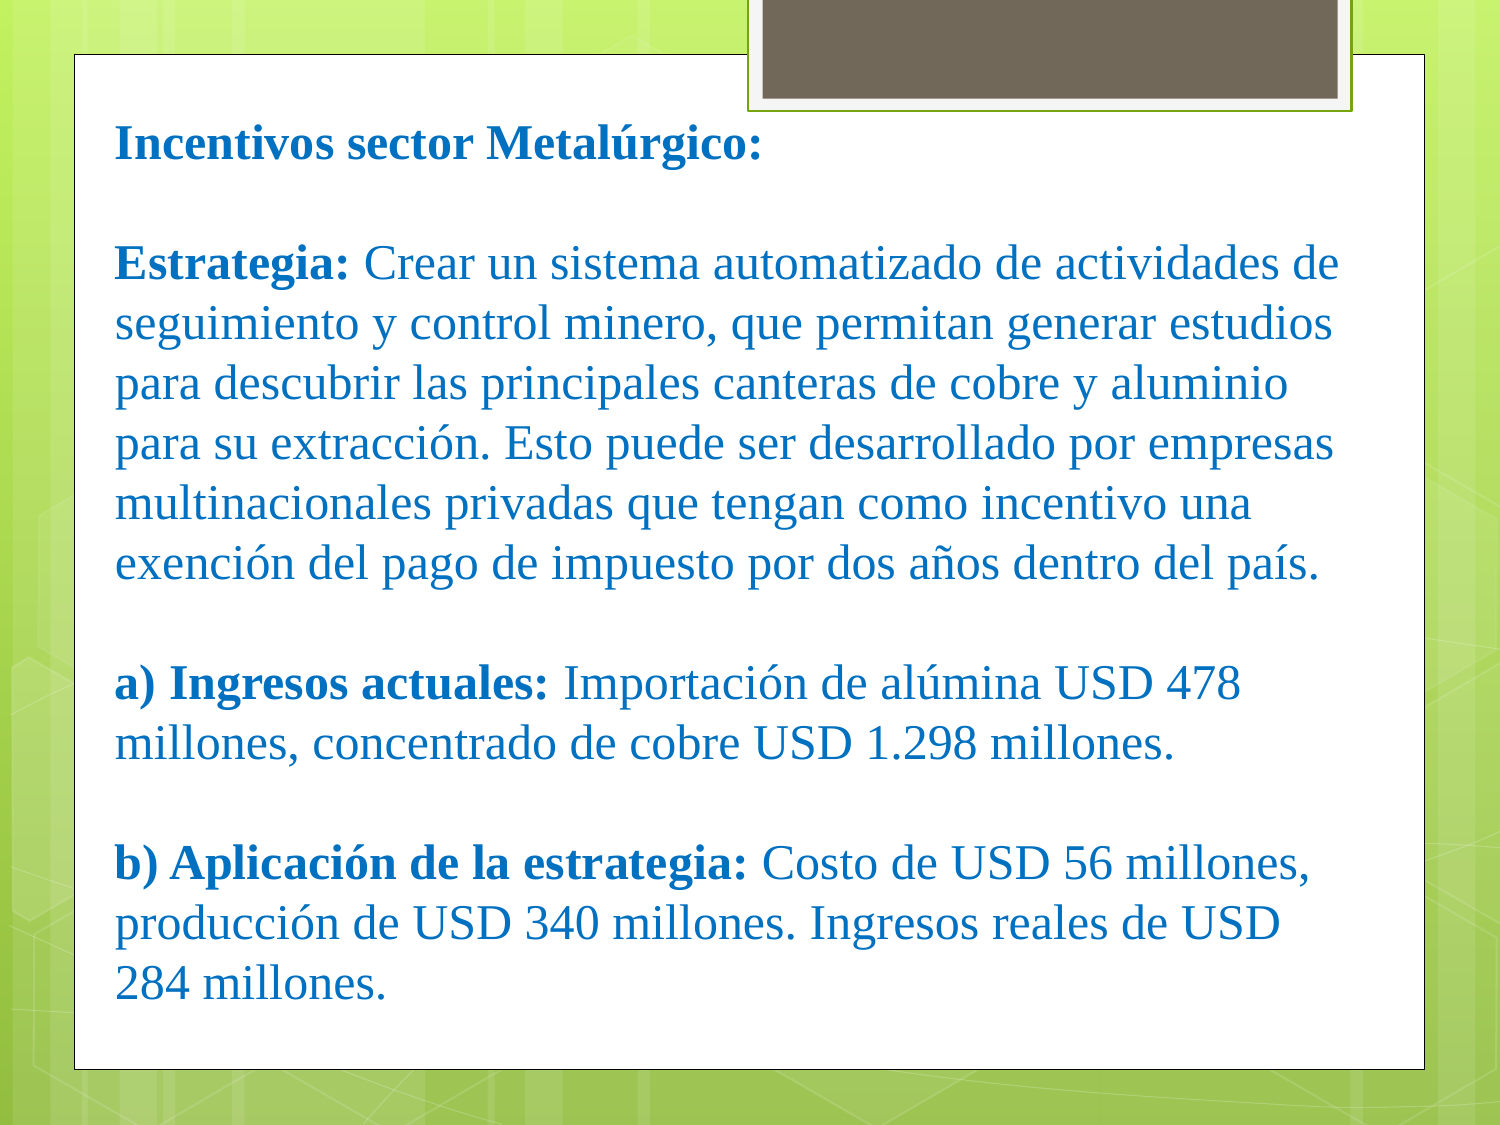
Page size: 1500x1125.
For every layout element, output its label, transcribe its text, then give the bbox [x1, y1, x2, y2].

text_box Incentivos sector Metalúrgico: Estrategia: Crear un sistema automatizado de actividades de seguimiento y control minero, que permitan generar estudios para descubrir las principales canteras de cobre y aluminio para su extracción. Esto puede ser desarrollado por empresas multinacionales privadas que tengan como incentivo una exención del pago de impuesto por dos años dentro del país. a) Ingresos actuales: Importación de alúmina USD 478 millones, concentrado de cobre USD 1.298 millones. b) Aplicación de la estrategia: Costo de USD 56 millones, producción de USD 340 millones. Ingresos reales de USD 284 millones. [100, 101, 1376, 1017]
